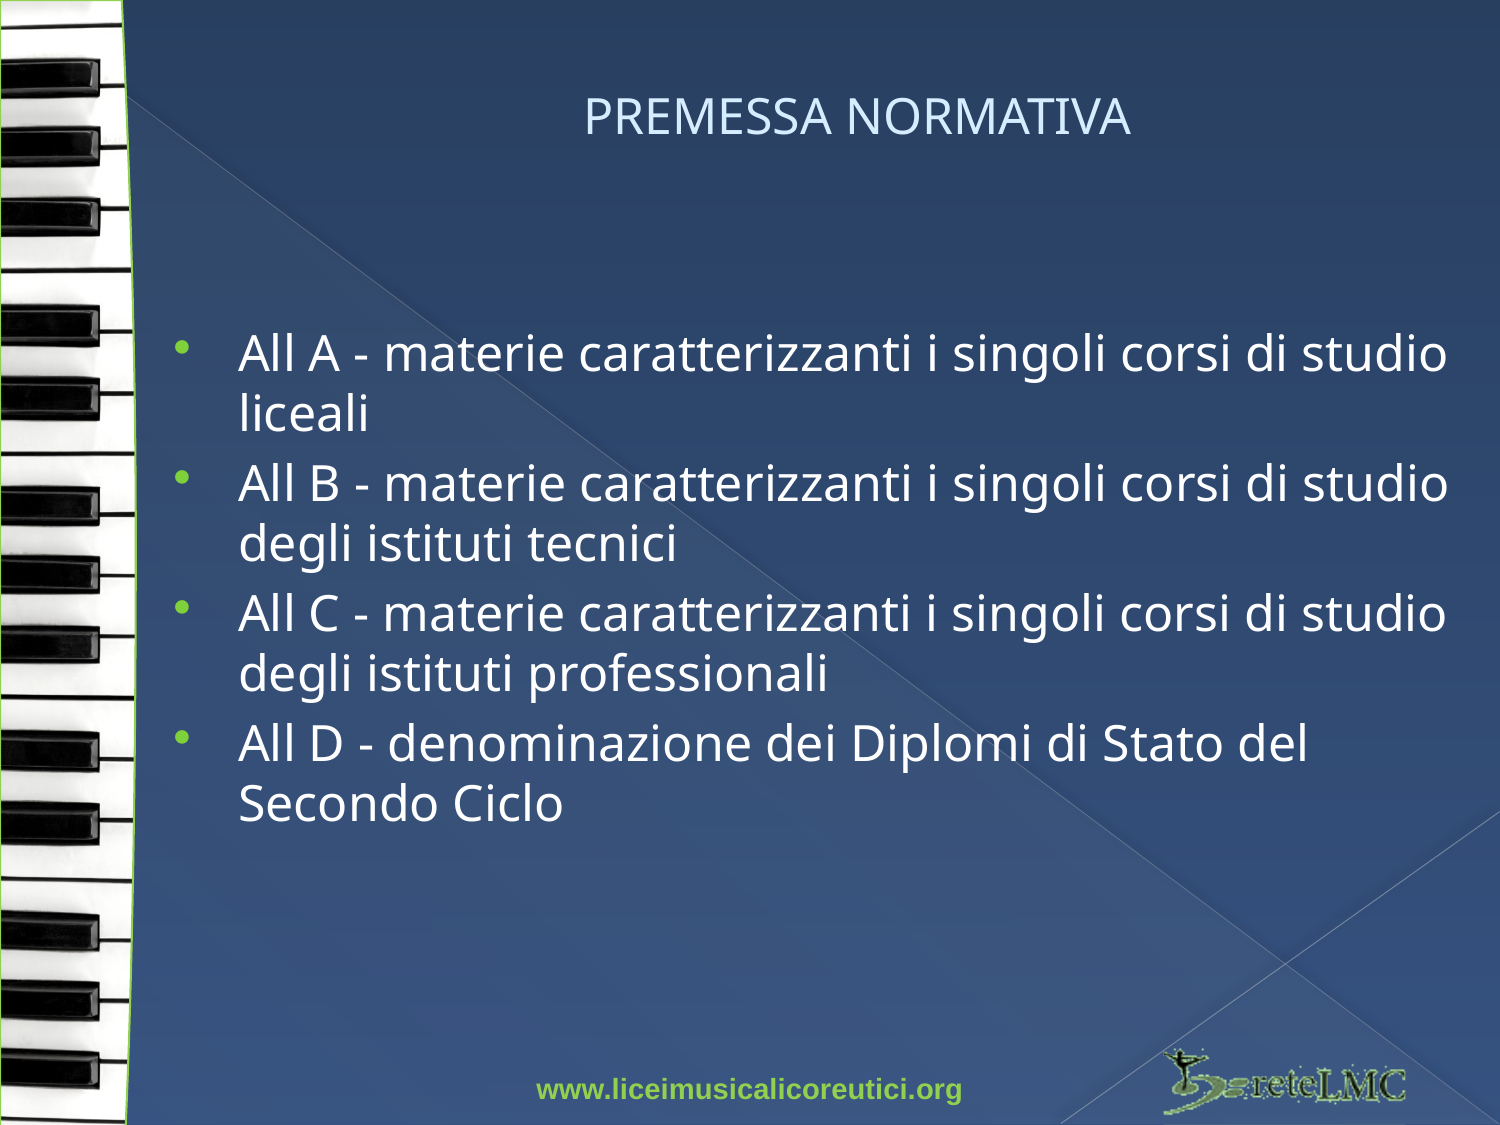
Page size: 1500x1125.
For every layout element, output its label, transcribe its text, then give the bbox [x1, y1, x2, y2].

picture [0, 2, 632, 1034]
picture [1163, 1048, 1406, 1125]
title PREMESSA NORMATIVA [135, 0, 1500, 230]
picture [2, 1113, 125, 1125]
text_box www.liceimusicalicoreutici.org [0, 1034, 1500, 1113]
list All A - materie caratterizzanti i singoli corsi di studio liceali All B - materie caratterizzanti i singoli corsi di studio degli istituti tecnici All C - materie caratterizzanti i singoli corsi di studio degli istituti professionali All D - denominazione dei Diplomi di Stato del Secondo Ciclo [150, 314, 1500, 1034]
